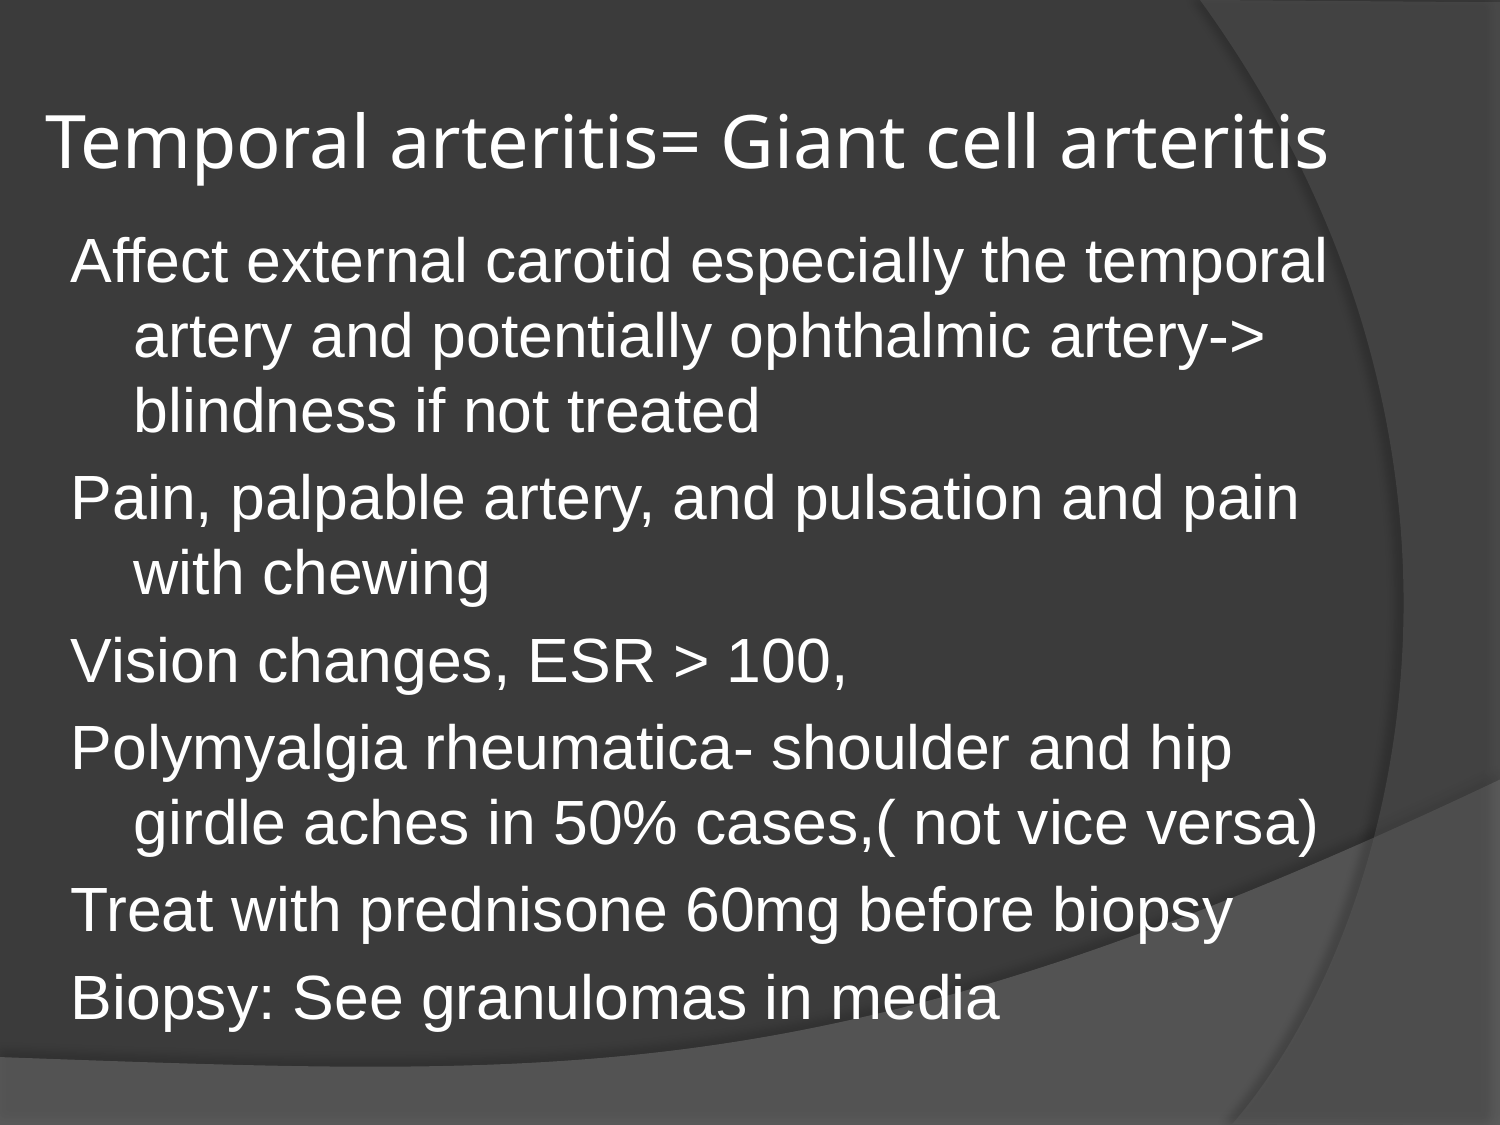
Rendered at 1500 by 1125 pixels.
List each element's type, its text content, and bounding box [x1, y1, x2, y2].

list Affect external carotid especially the temporal artery and potentially ophthalmic artery-> blindness if not treated Pain, palpable artery, and pulsation and pain with chewing Vision changes, ESR > 100, Polymyalgia rheumatica- shoulder and hip girdle aches in 50% cases,( not vice versa) Treat with prednisone 60mg before biopsy Biopsy: See granulomas in media [50, 212, 1413, 1063]
title Temporal arteritis= Giant cell arteritis [37, 45, 1400, 233]
